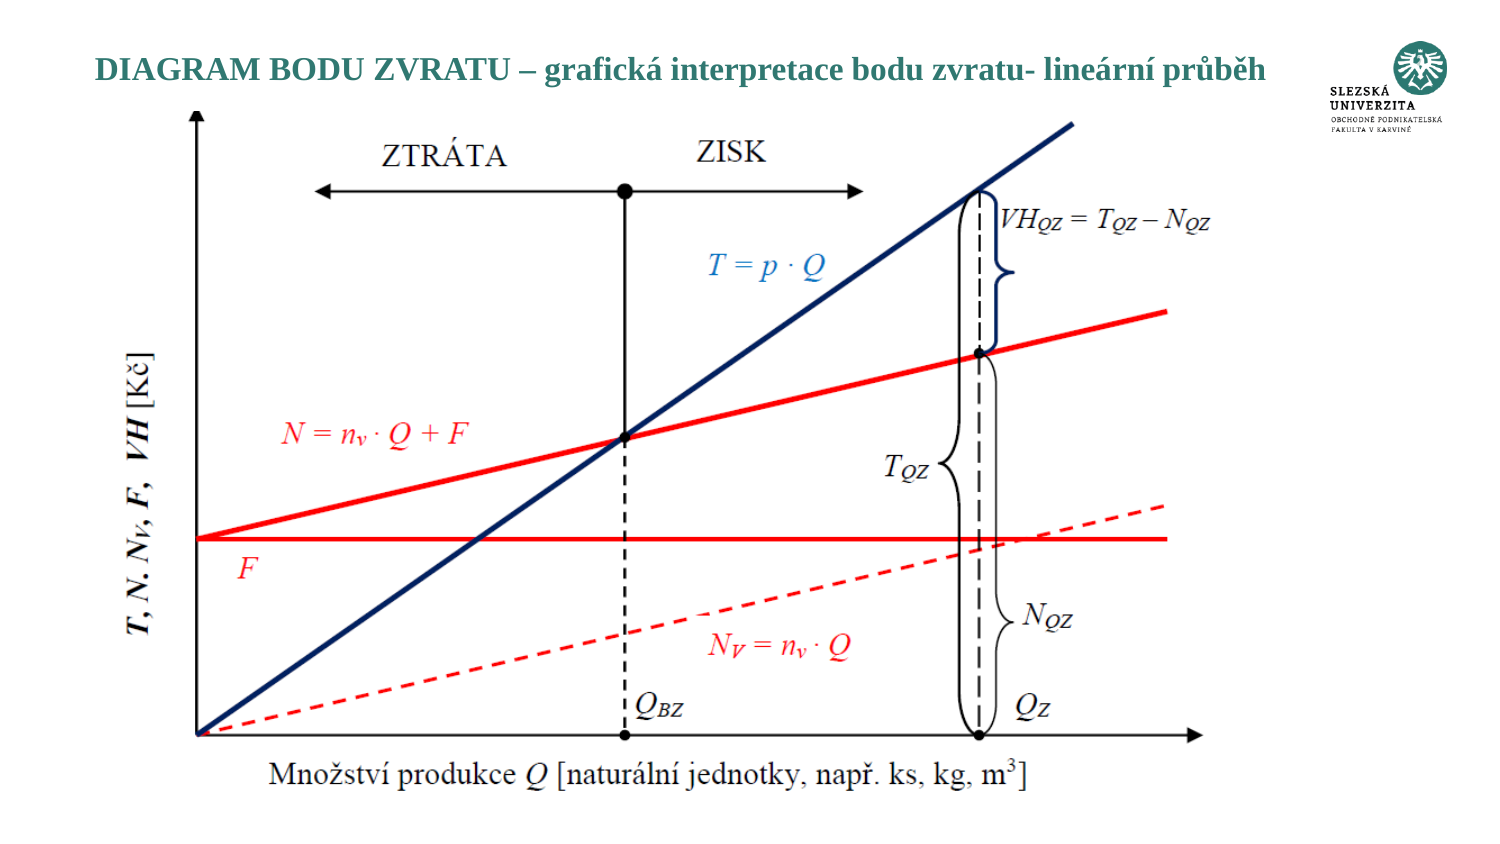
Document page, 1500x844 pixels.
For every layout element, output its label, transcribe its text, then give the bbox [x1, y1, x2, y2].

picture [91, 110, 1249, 802]
text_box DIAGRAM BODU ZVRATU – grafická interpretace bodu zvratu- lineární průběh [83, 41, 1280, 93]
text_box [30, 23, 590, 87]
picture [1330, 41, 1447, 132]
